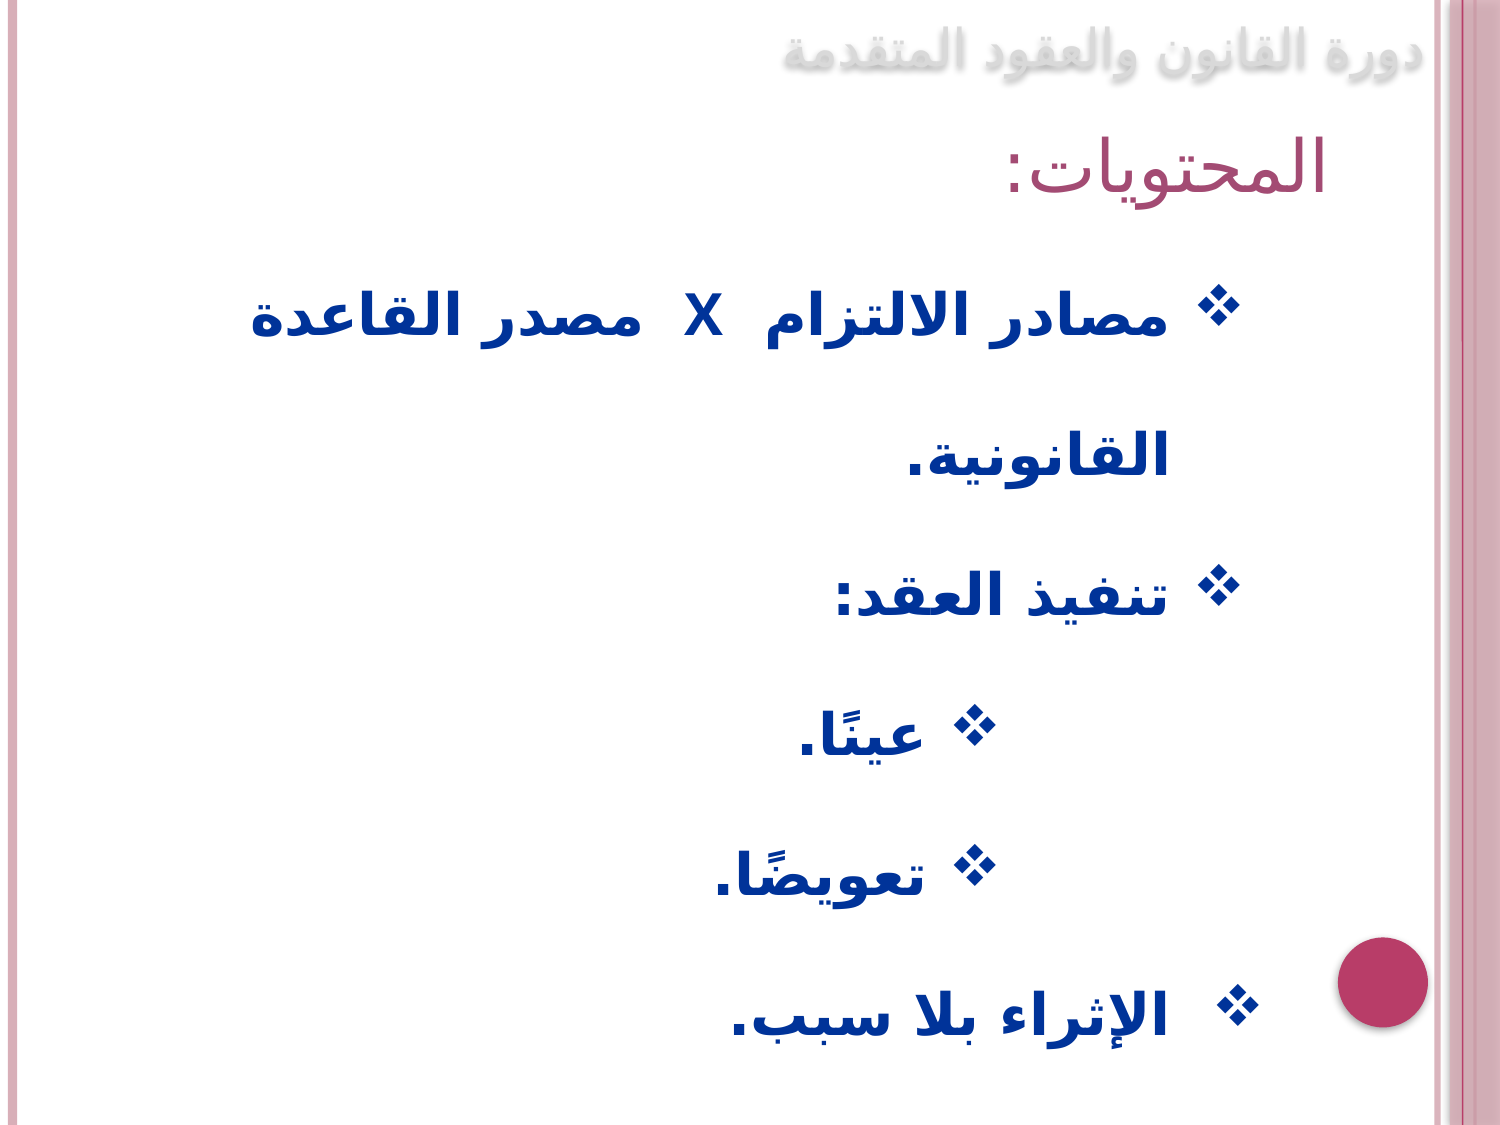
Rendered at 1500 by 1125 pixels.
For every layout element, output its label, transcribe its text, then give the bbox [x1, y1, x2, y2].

text_box المحتويات: مصادر الالتزام X مصدر القاعدة القانونية. تنفيذ العقد: عينًا. تعويضًا. الإثراء بلا سبب. [21, 42, 1421, 1035]
text_box دورة القانون والعقود المتقدمة [194, 7, 1441, 126]
